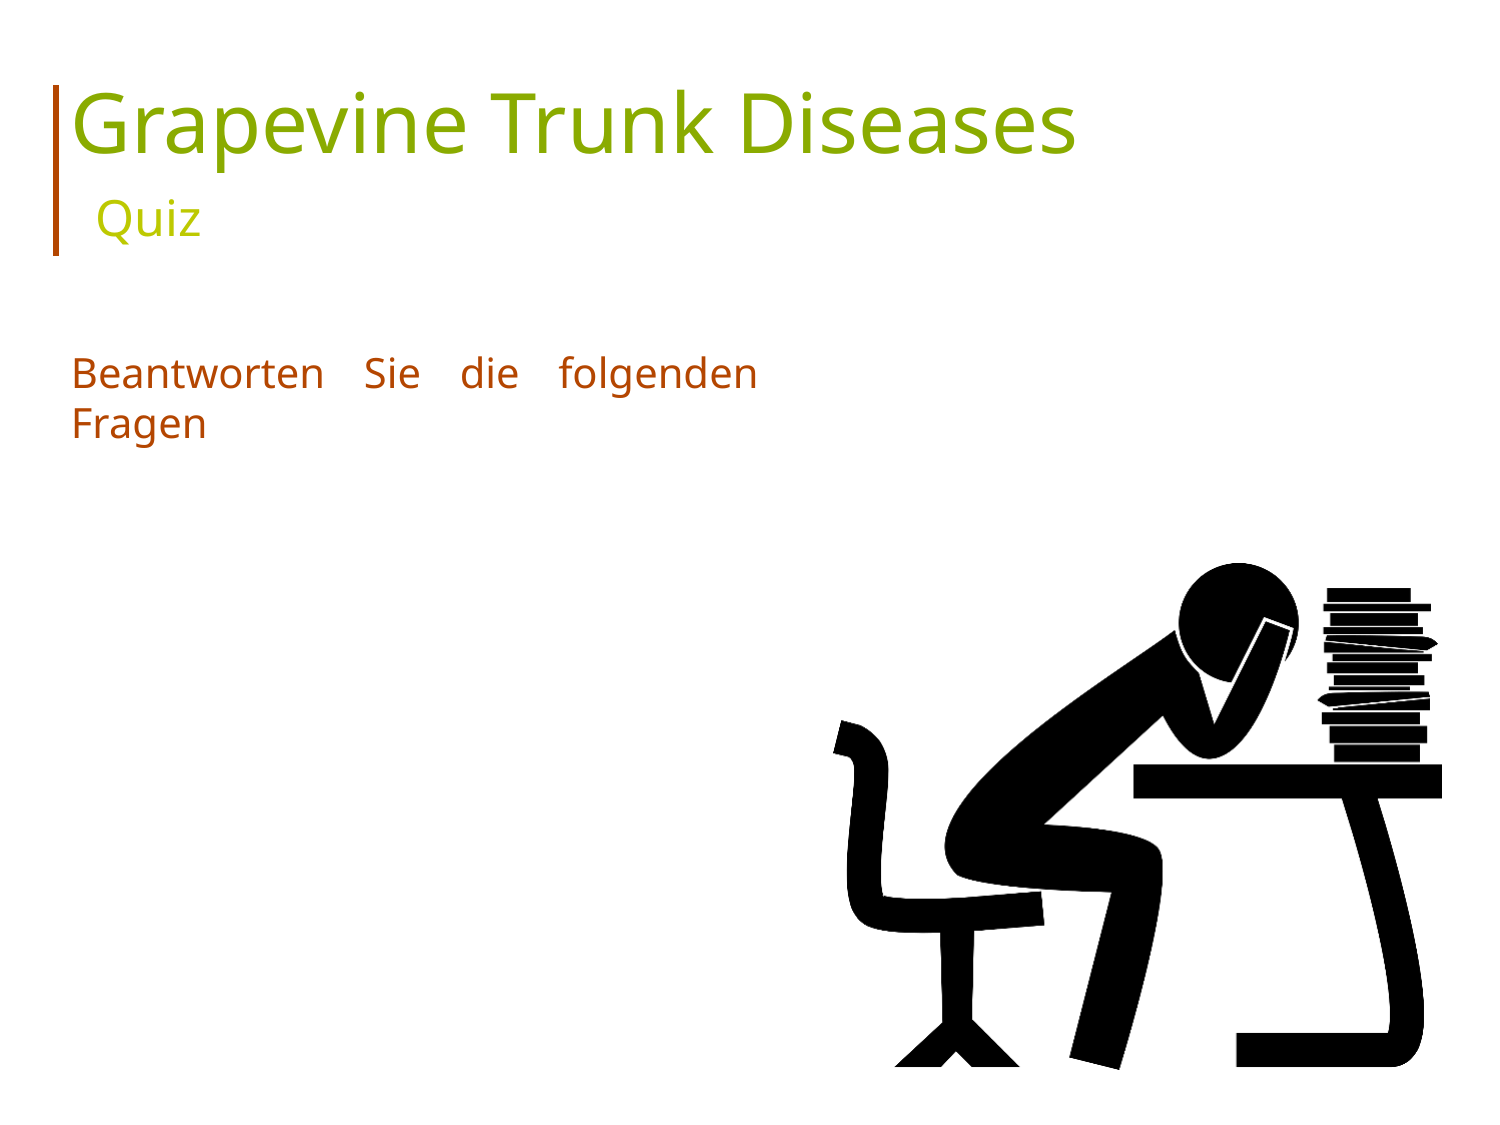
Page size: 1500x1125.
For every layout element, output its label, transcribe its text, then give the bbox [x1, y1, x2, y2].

text_box Quiz [80, 178, 918, 254]
text_box Grapevine Trunk Diseases [55, 62, 1153, 178]
text_box Beantworten Sie die folgenden Fragen [55, 339, 774, 455]
picture [833, 563, 1442, 1070]
